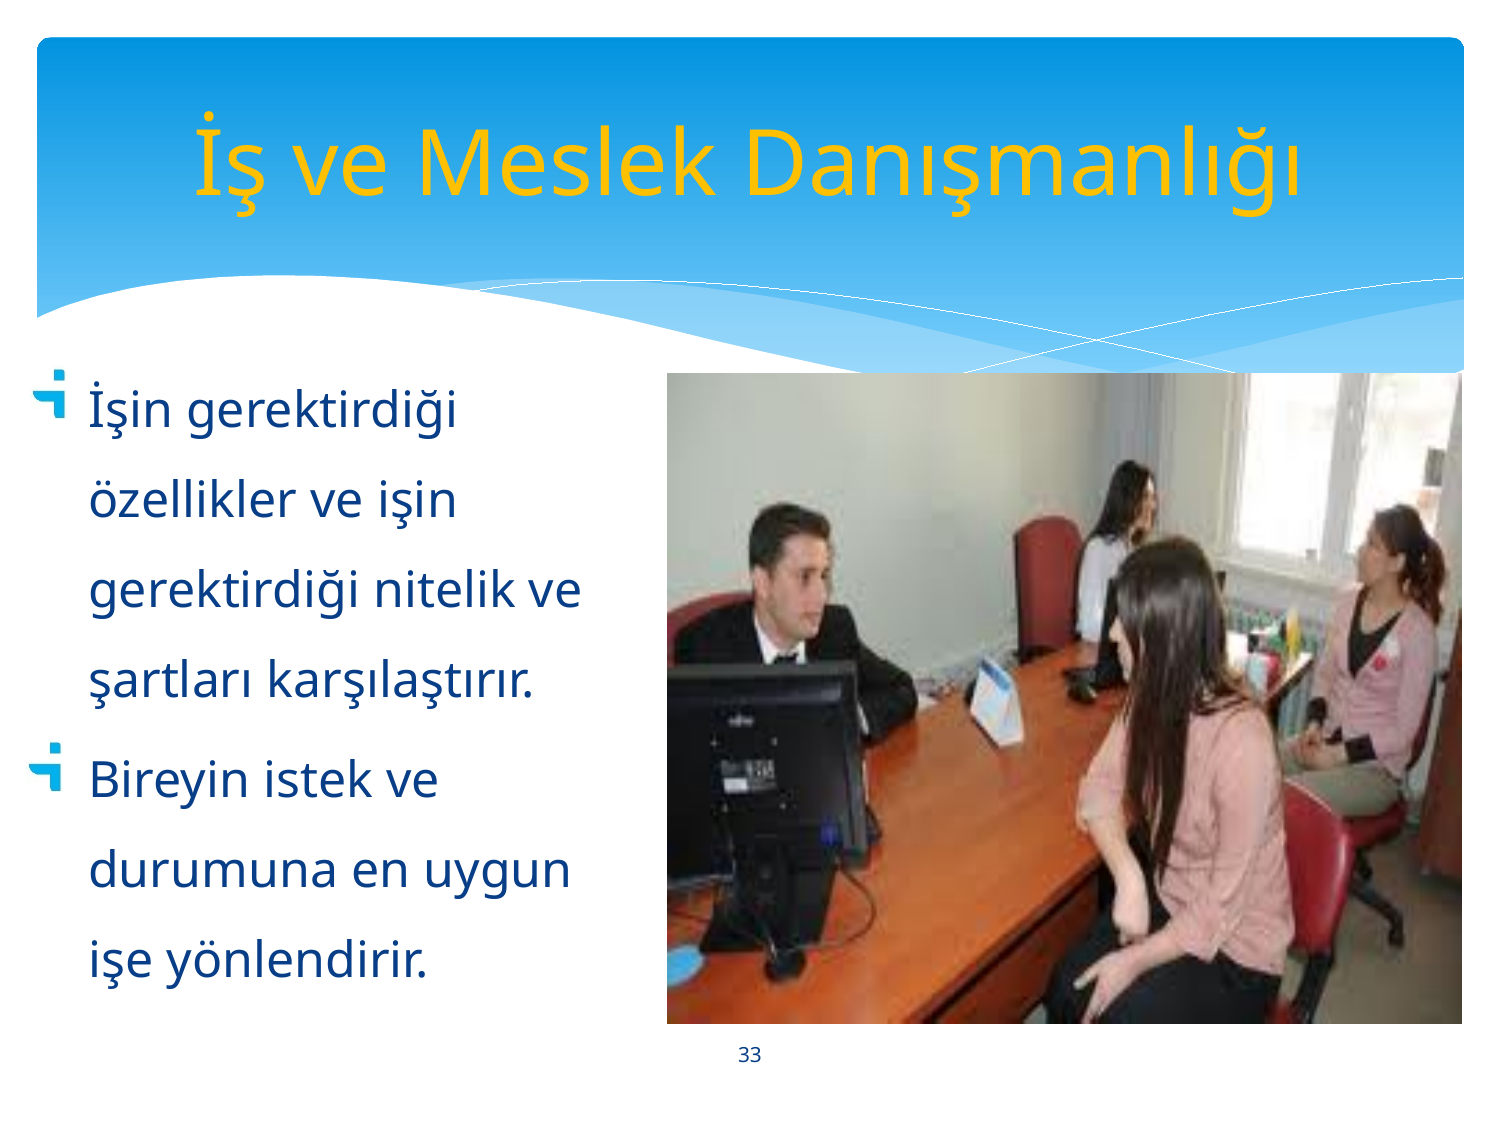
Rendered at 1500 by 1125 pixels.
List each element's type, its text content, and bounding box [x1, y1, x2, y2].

title İş ve Meslek Danışmanlığı [75, 55, 1425, 261]
picture [26, 737, 63, 792]
picture [667, 373, 1462, 1024]
list İşin gerektirdiği özellikler ve işin gerektirdiği nitelik ve şartları karşılaştırır. Bireyin istek ve durumuna en uygun işe yönlendirir. [55, 339, 628, 1125]
slide_number 33 [654, 1025, 846, 1086]
picture [30, 364, 67, 420]
